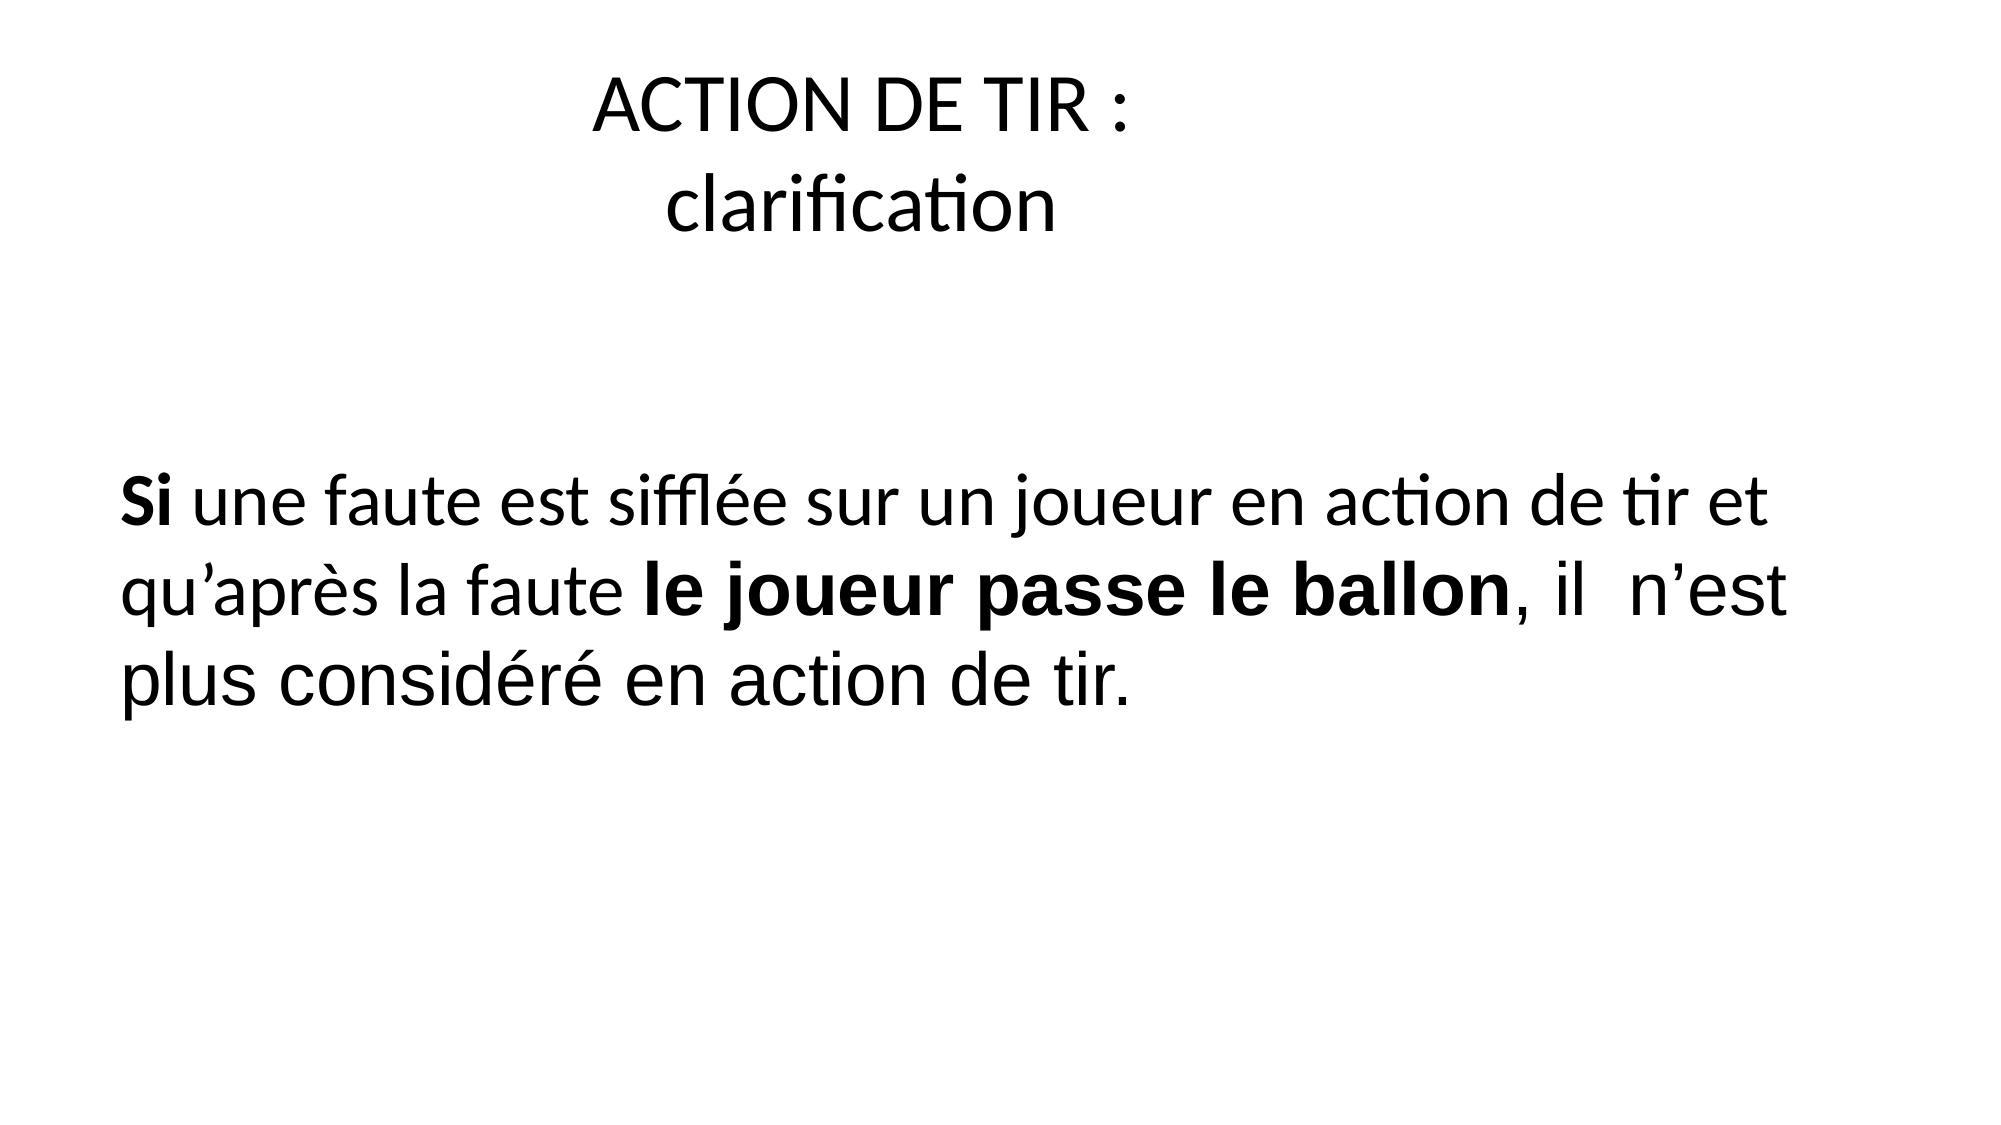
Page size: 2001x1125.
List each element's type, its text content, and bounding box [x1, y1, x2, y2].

text_box ACTION DE TIR : clarification [387, 40, 1337, 256]
text_box Si une faute est sifflée sur un joueur en action de tir et qu’après la faute le joueur passe le ballon, il n’est plus considéré en action de tir. [105, 443, 1832, 729]
